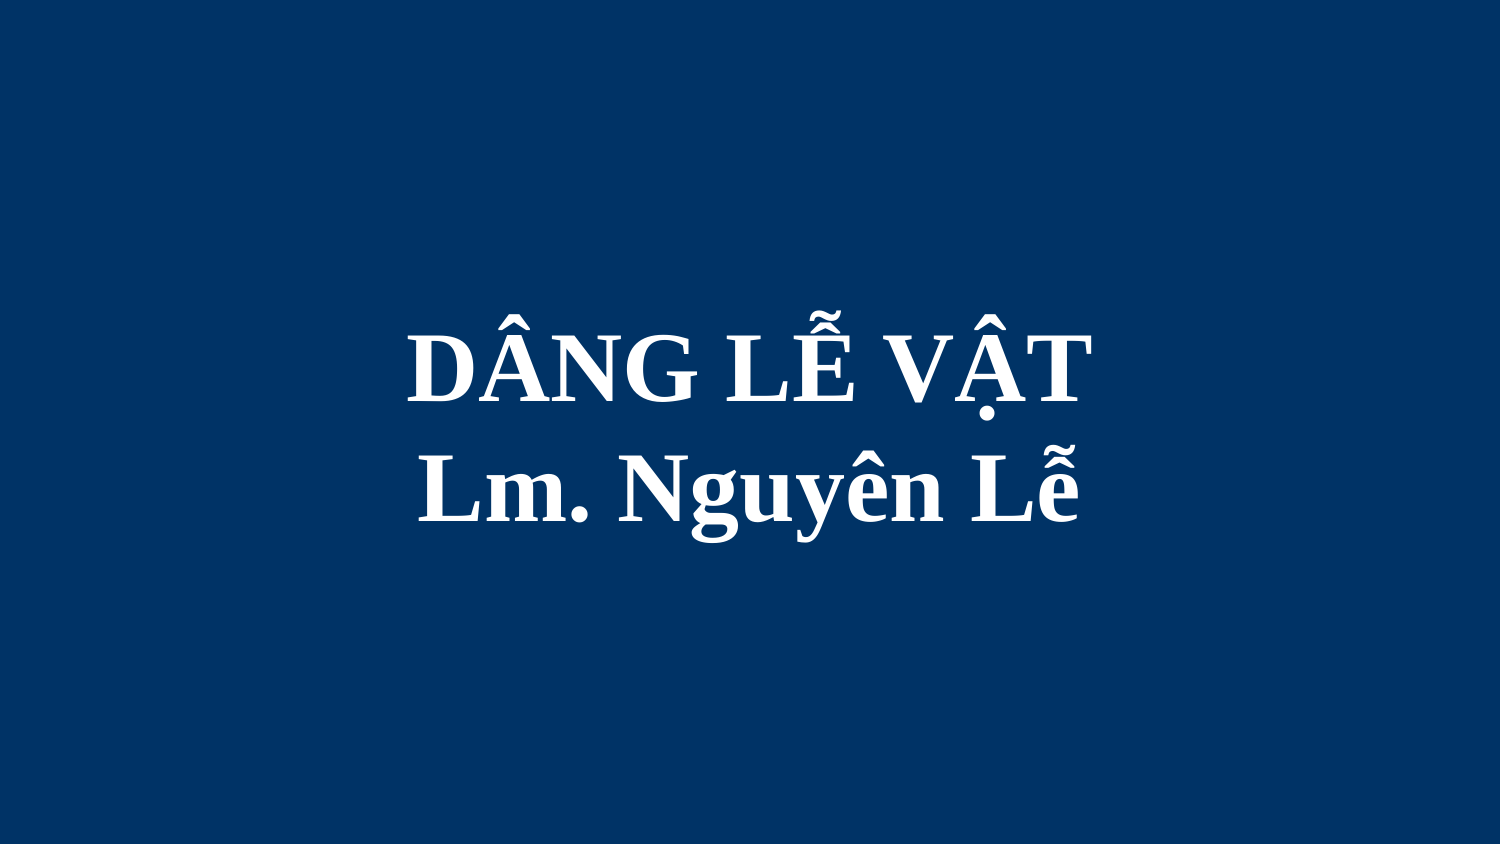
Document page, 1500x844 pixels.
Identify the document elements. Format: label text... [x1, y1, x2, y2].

title DÂNG LỄ VẬT Lm. Nguyên Lễ [0, 0, 1500, 844]
